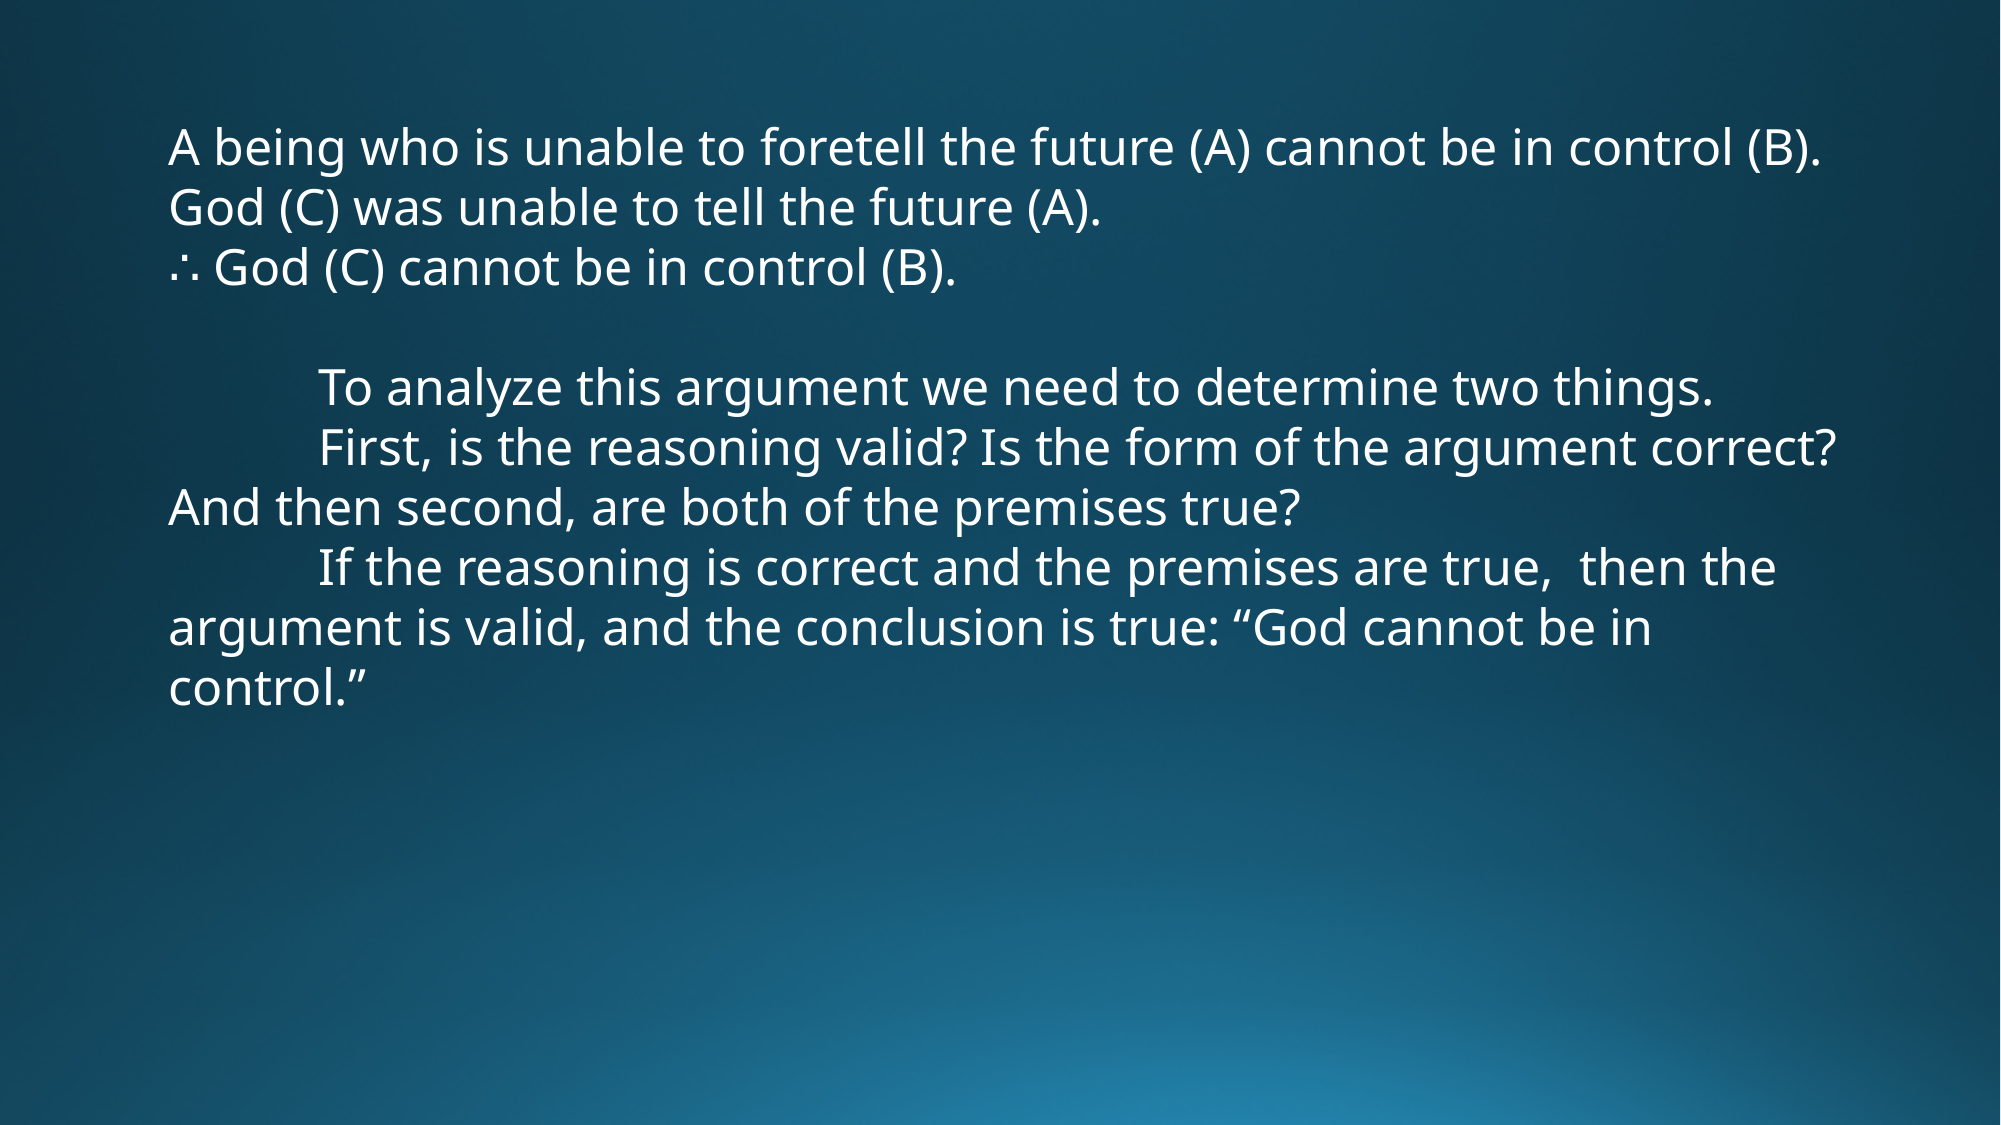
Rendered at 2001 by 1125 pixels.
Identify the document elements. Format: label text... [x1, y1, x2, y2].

text_box A being who is unable to foretell the future (A) cannot be in control (B). God (C) was unable to tell the future (A). ∴ God (C) cannot be in control (B). To analyze this argument we need to determine two things. First, is the reasoning valid? Is the form of the argument correct? And then second, are both of the premises true? If the reasoning is correct and the premises are true, then the argument is valid, and the conclusion is true: “God cannot be in control.” [154, 107, 1868, 723]
picture [0, 0, 2001, 1125]
